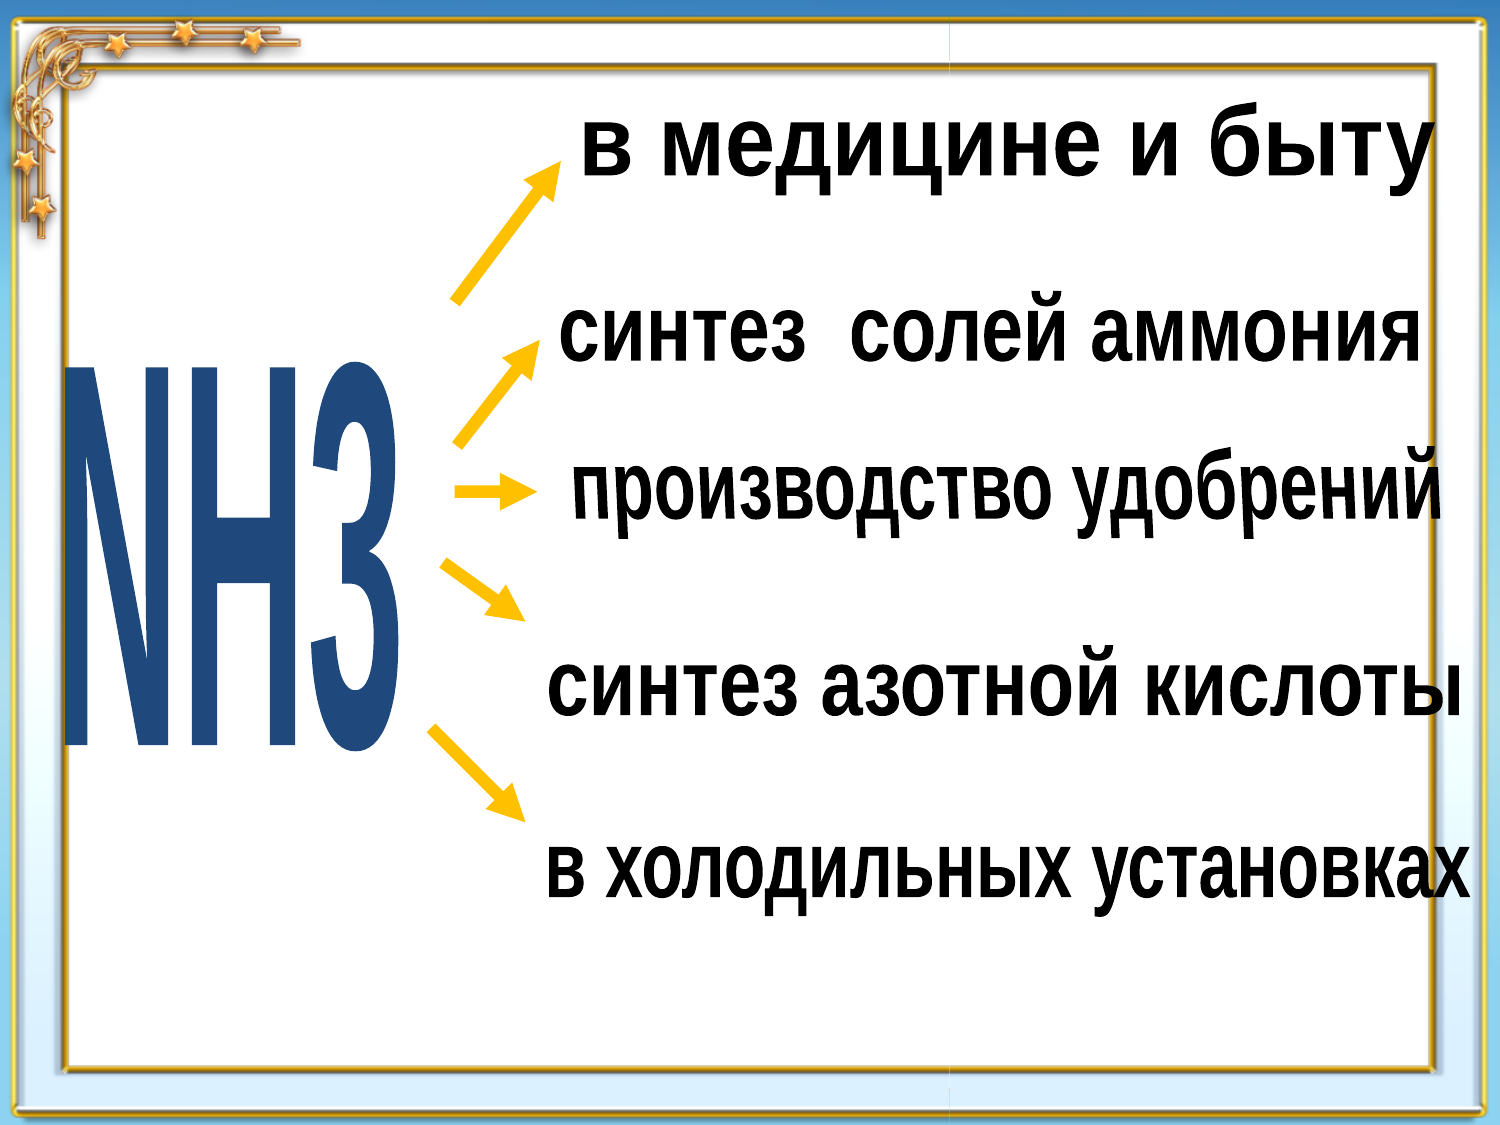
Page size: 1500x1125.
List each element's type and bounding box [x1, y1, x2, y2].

text_box [454, 160, 561, 303]
text_box [442, 562, 526, 622]
text_box [430, 727, 526, 823]
text_box [454, 485, 538, 498]
picture [0, 0, 1500, 1125]
text_box [456, 339, 540, 447]
